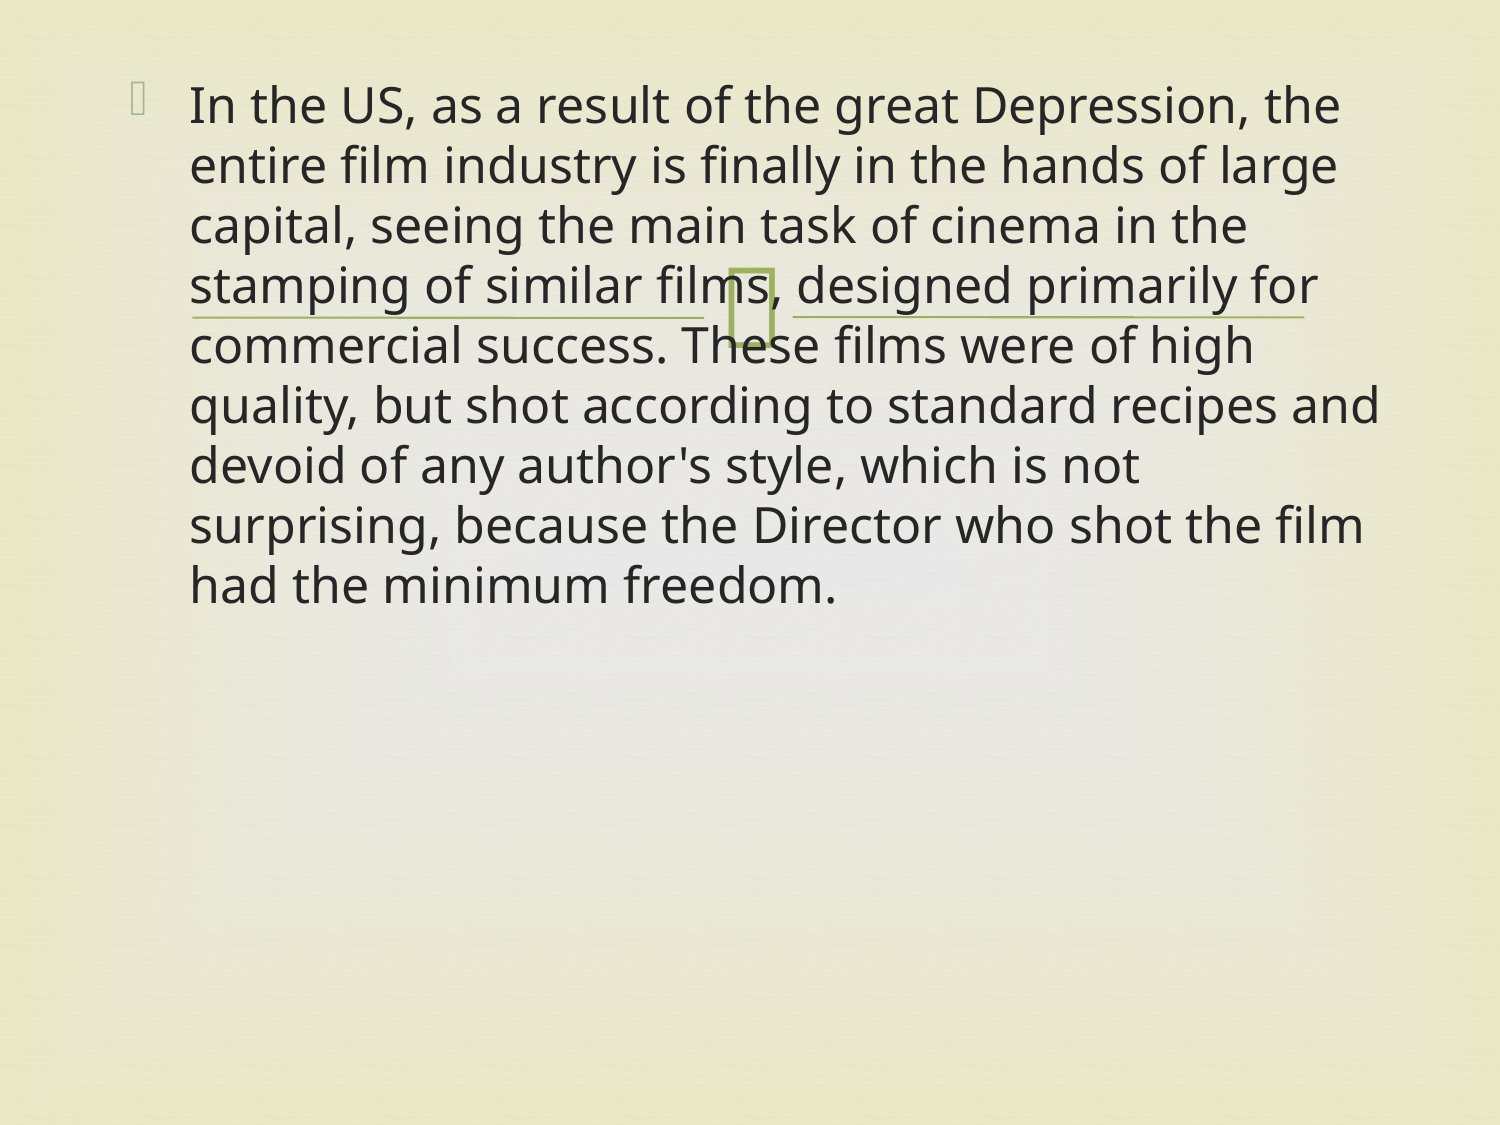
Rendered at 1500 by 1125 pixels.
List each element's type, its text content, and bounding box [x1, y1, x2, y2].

list In the US, as a result of the great Depression, the entire film industry is finally in the hands of large capital, seeing the main task of cinema in the stamping of similar films, designed primarily for commercial success. These films were of high quality, but shot according to standard recipes and devoid of any author's style, which is not surprising, because the Director who shot the film had the minimum freedom. [114, 66, 1400, 1005]
